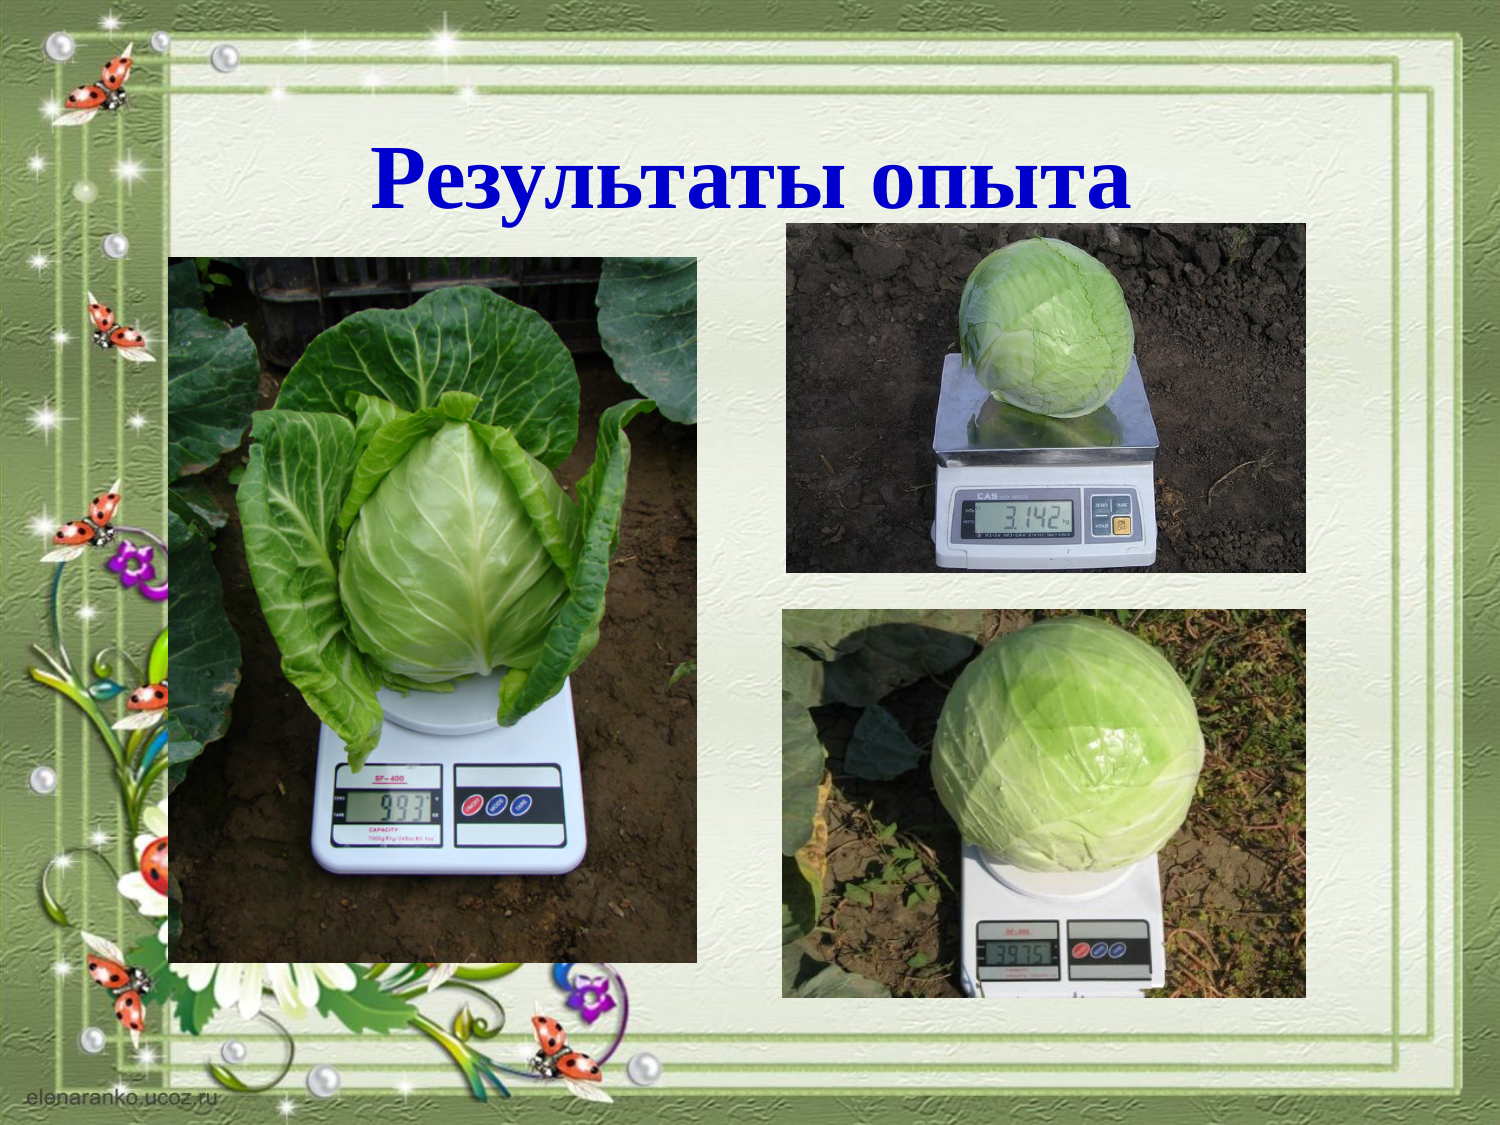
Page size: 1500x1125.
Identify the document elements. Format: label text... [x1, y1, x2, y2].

title Результаты опыта [76, 78, 1427, 266]
picture [0, 0, 1500, 1125]
